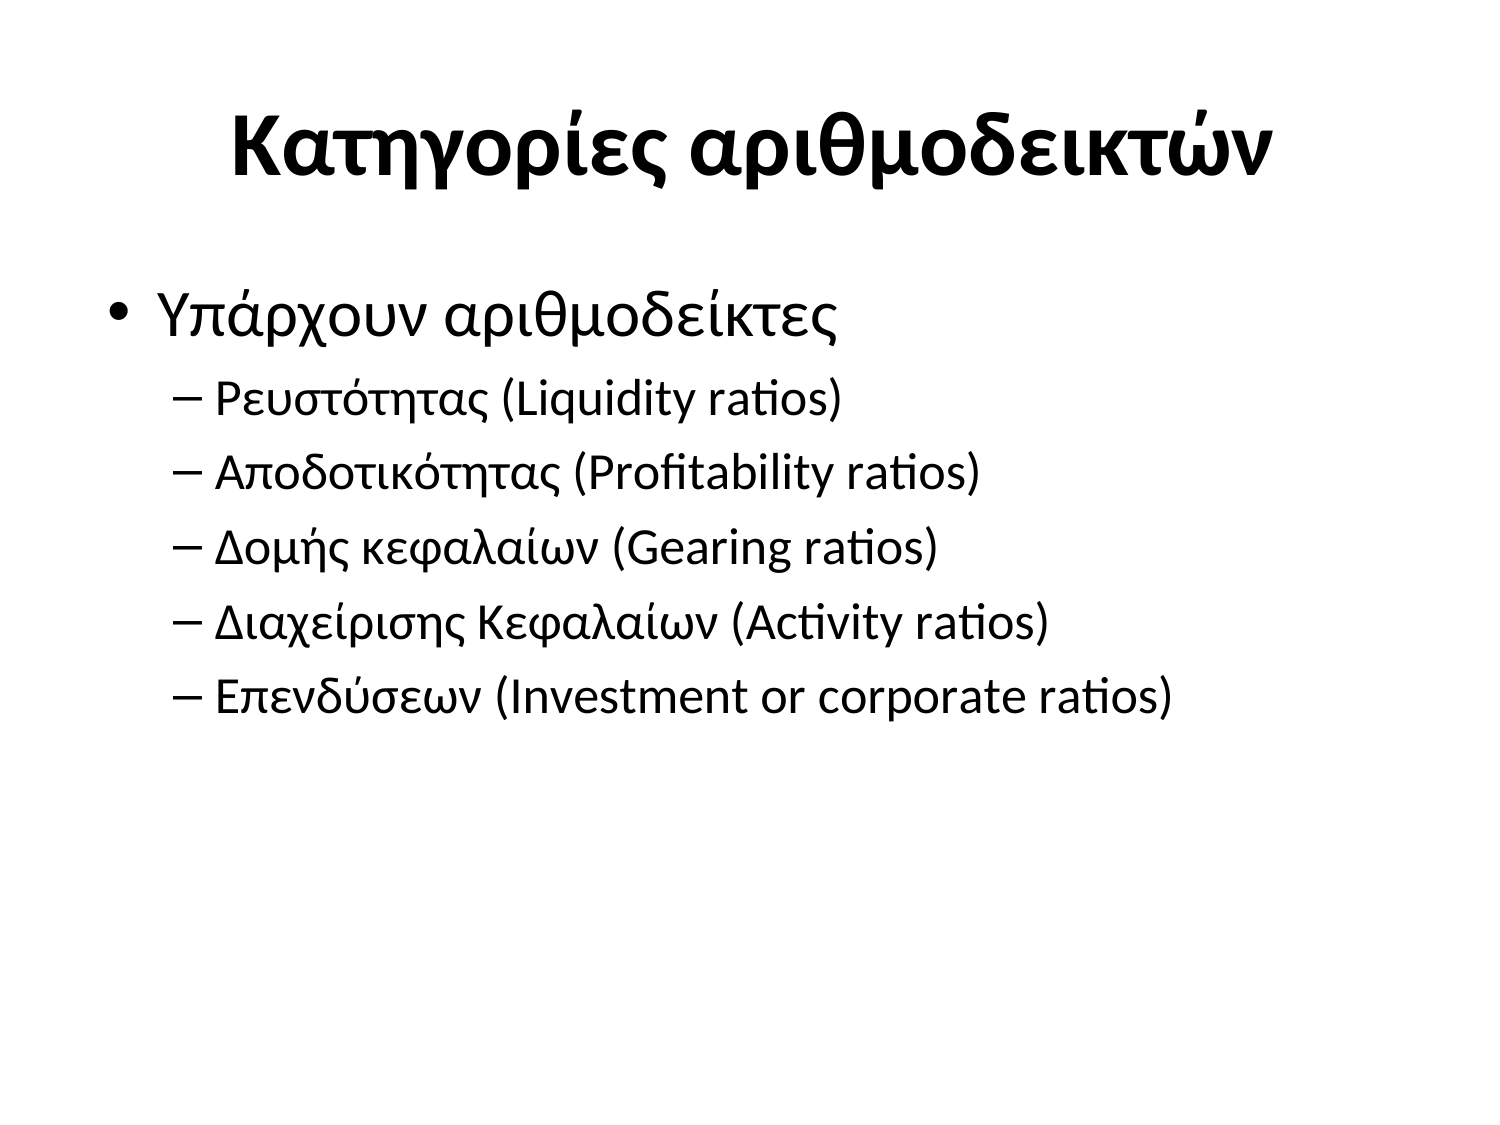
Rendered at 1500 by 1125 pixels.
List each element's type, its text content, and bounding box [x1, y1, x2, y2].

title Κατηγορίες αριθμοδεικτών [75, 44, 1425, 233]
list Υπάρχουν αριθμοδείκτες Ρευστότητας (Liquidity ratios) Αποδοτικότητας (Profitability ratios) Δομής κεφαλαίων (Gearing ratios) Διαχείρισης Κεφαλαίων (Activity ratios) Επενδύσεων (Investment or corporate ratios) [75, 262, 1425, 1005]
